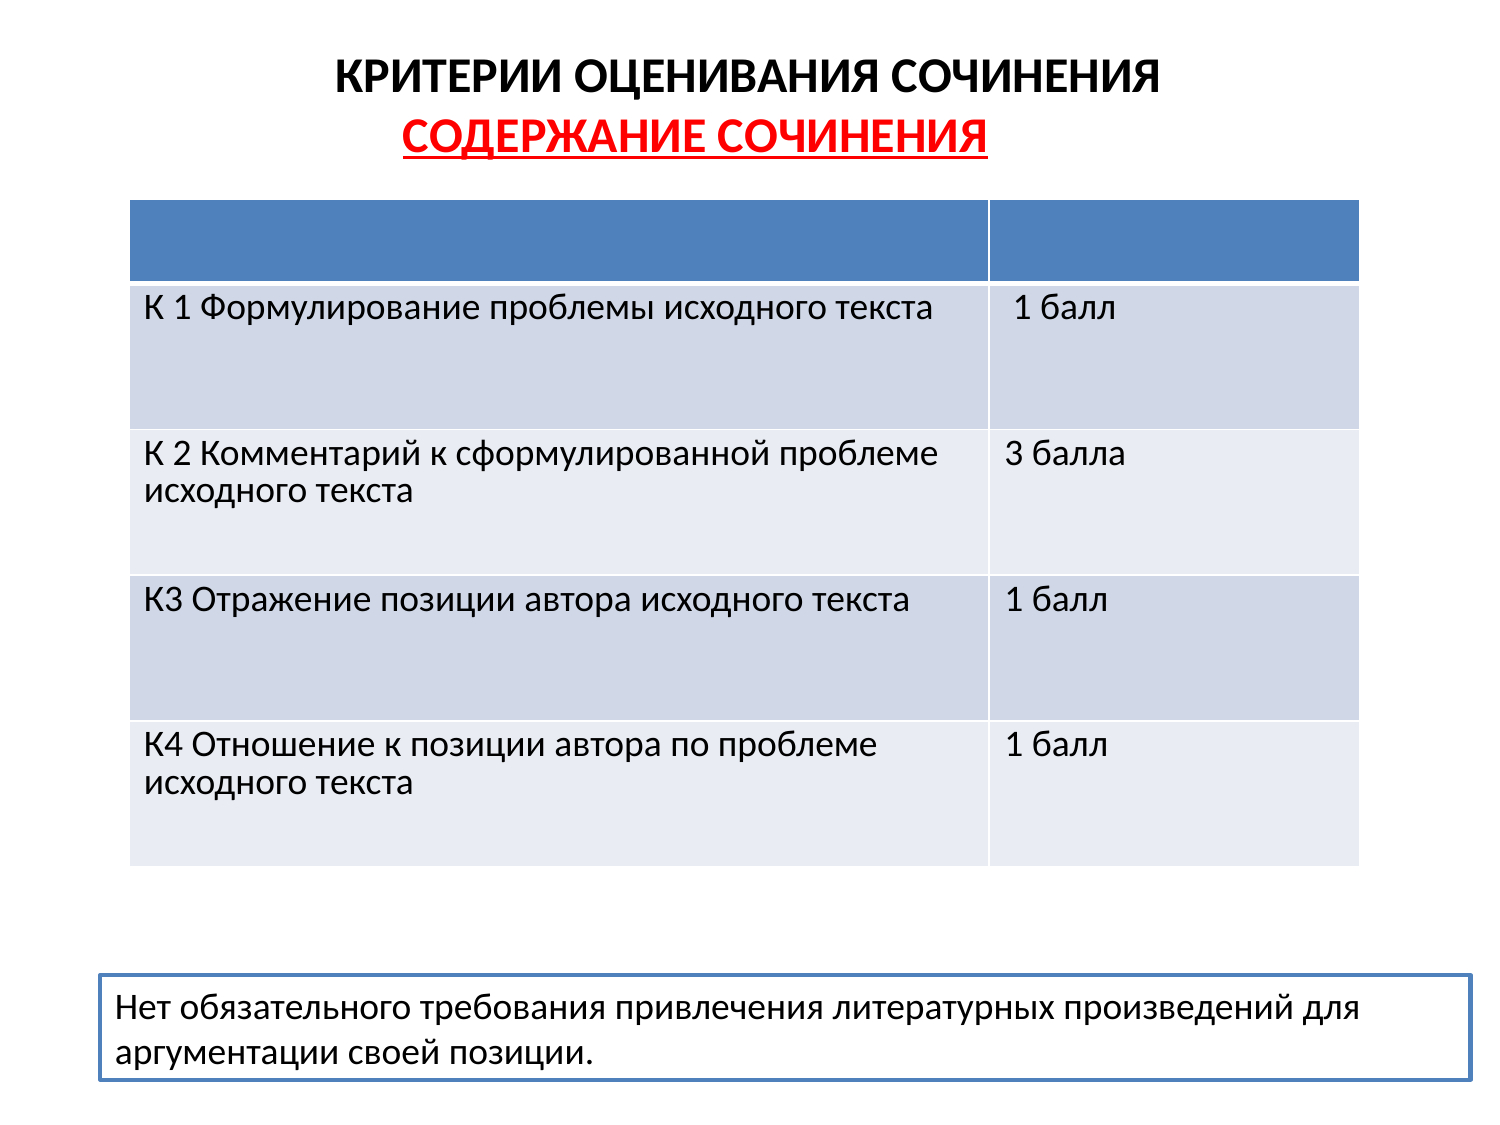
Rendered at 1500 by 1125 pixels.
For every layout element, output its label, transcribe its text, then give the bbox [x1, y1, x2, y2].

table_cell К 2 Комментарий к сформулированной проблеме исходного текста [130, 430, 988, 574]
table_cell К4 Отношение к позиции автора по проблеме исходного текста [130, 722, 988, 866]
table_cell 3 балла [990, 430, 1359, 574]
table_header [990, 200, 1359, 281]
text_box Нет обязательного требования привлечения литературных произведений для аргументации своей позиции. [98, 973, 1473, 1082]
table_cell 1 балл [990, 576, 1359, 720]
table_header [130, 200, 988, 281]
text_box КРИТЕРИИ ОЦЕНИВАНИЯ СОЧИНЕНИЯ СОДЕРЖАНИЕ СОЧИНЕНИЯ [320, 35, 1177, 170]
table_cell К 1 Формулирование проблемы исходного текста [130, 286, 988, 429]
table_cell 1 балл [990, 722, 1359, 866]
table_cell К3 Отражение позиции автора исходного текста [130, 576, 988, 720]
table_cell 1 балл [990, 286, 1359, 429]
